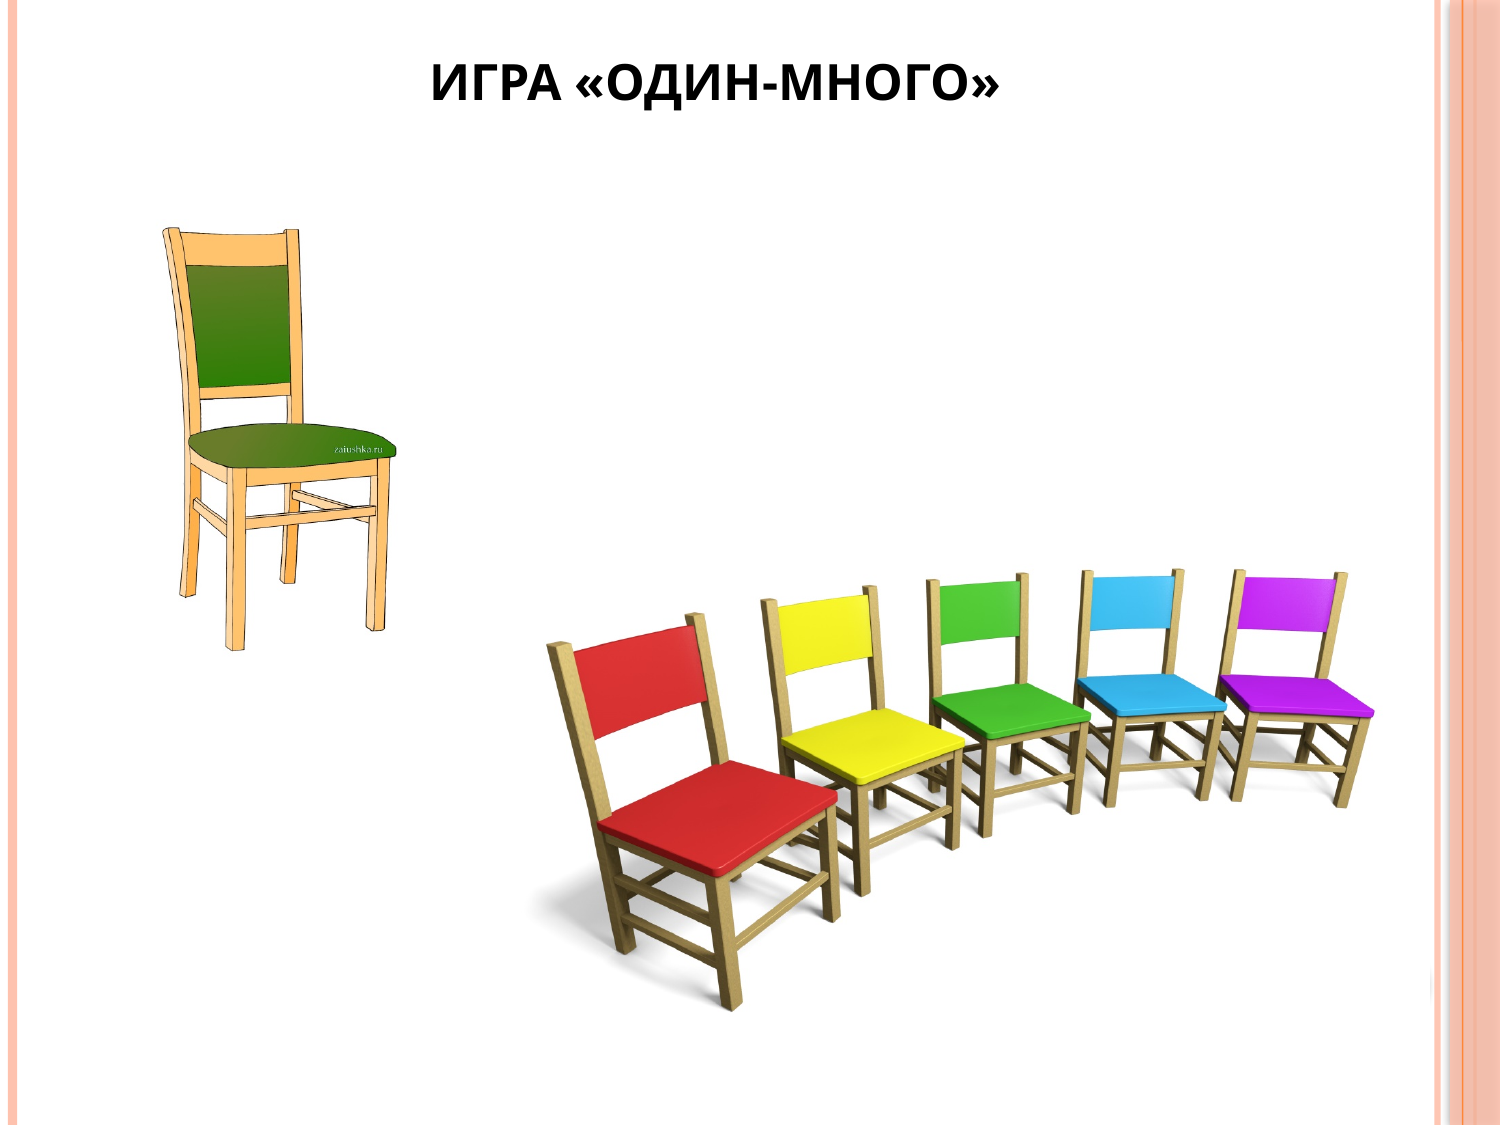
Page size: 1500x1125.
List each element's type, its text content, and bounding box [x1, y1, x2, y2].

picture [123, 219, 416, 658]
text_box Игра «Один-много» [102, 19, 1328, 118]
picture [465, 465, 1431, 1074]
